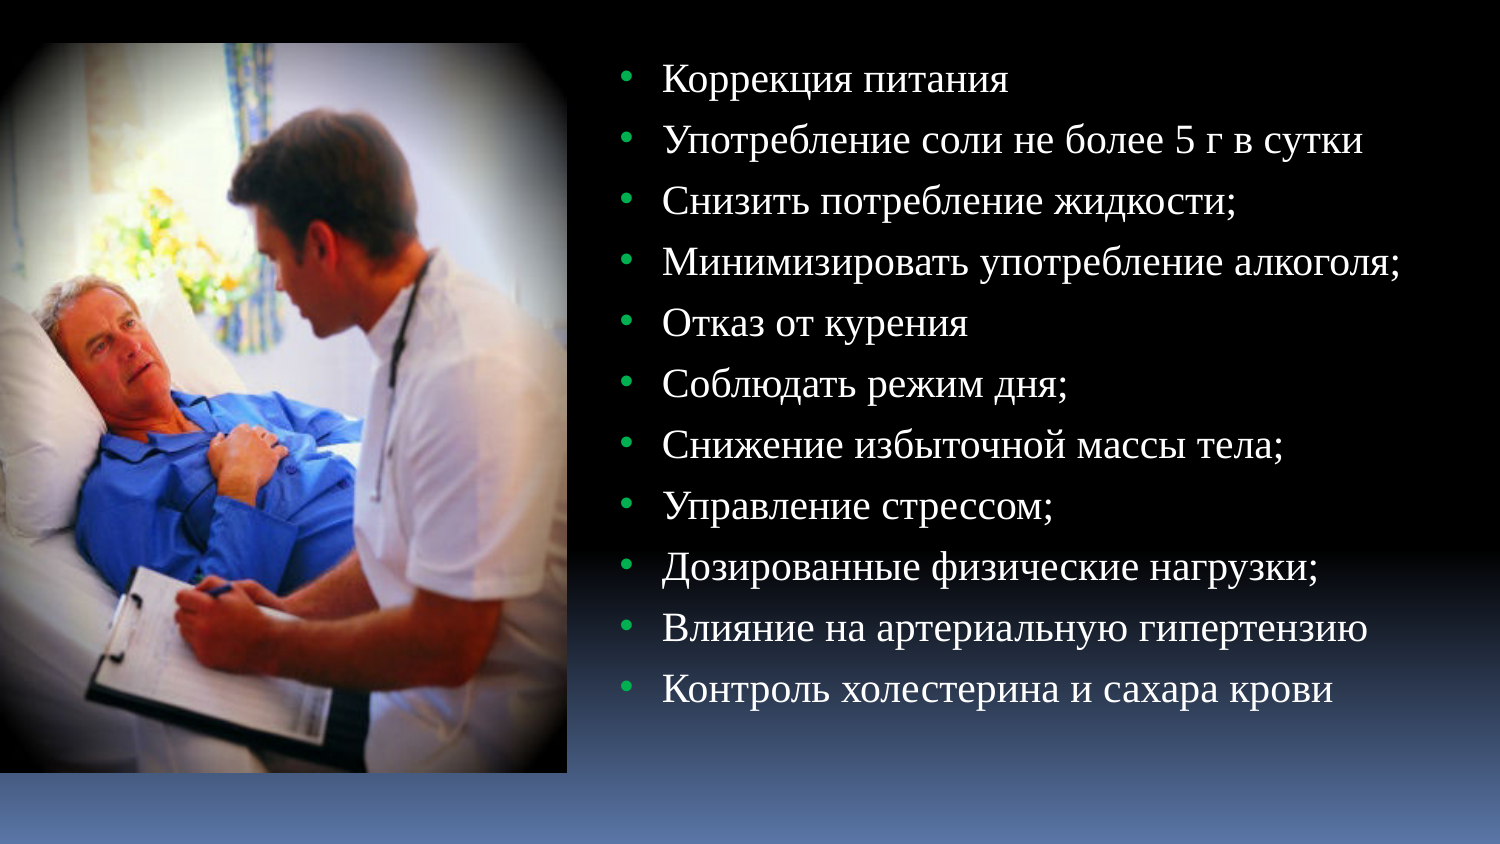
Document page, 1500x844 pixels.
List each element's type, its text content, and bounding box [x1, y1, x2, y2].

picture [0, 43, 567, 774]
list Коррекция питания Употребление соли не более 5 г в сутки Снизить потребление жидкости; Минимизировать употребление алкоголя; Отказ от курения Соблюдать режим дня; Снижение избыточной массы тела; Управление стрессом; Дозированные физические нагрузки; Влияние на артериальную гипертензию Контроль холестерина и сахара крови [596, 43, 1489, 777]
